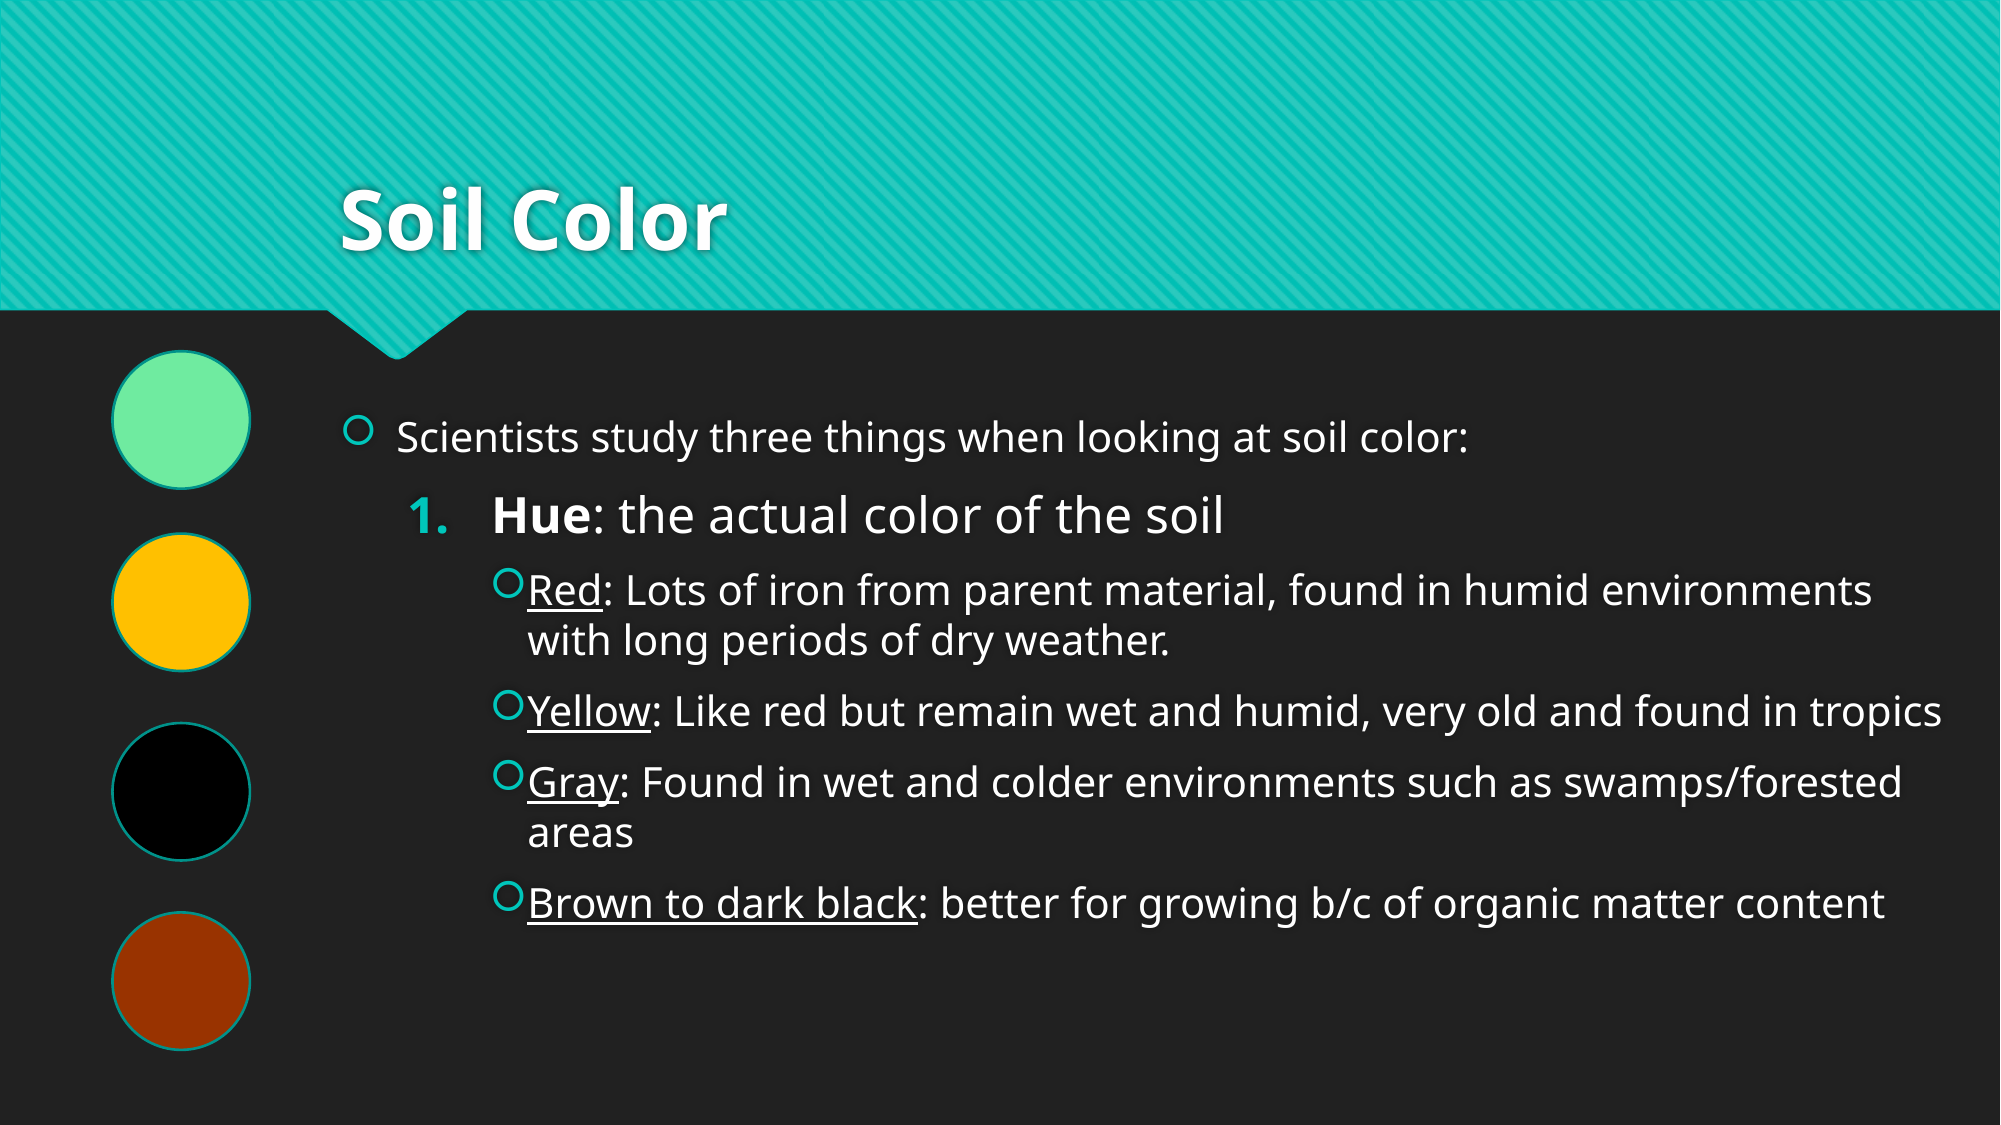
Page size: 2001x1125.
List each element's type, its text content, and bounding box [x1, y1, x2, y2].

text_box [111, 532, 252, 673]
list Scientists study three things when looking at soil color: Hue: the actual color of the soil Red: Lots of iron from parent material, found in humid environments with long periods of dry weather. Yellow: Like red but remain wet and humid, very old and found in tropics Gray: Found in wet and colder environments such as swamps/forested areas Brown to dark black: better for growing b/c of organic matter content [324, 249, 1964, 1088]
text_box [111, 721, 252, 862]
text_box [111, 911, 252, 1052]
title Soil Color [324, 99, 1675, 245]
text_box [111, 349, 252, 490]
